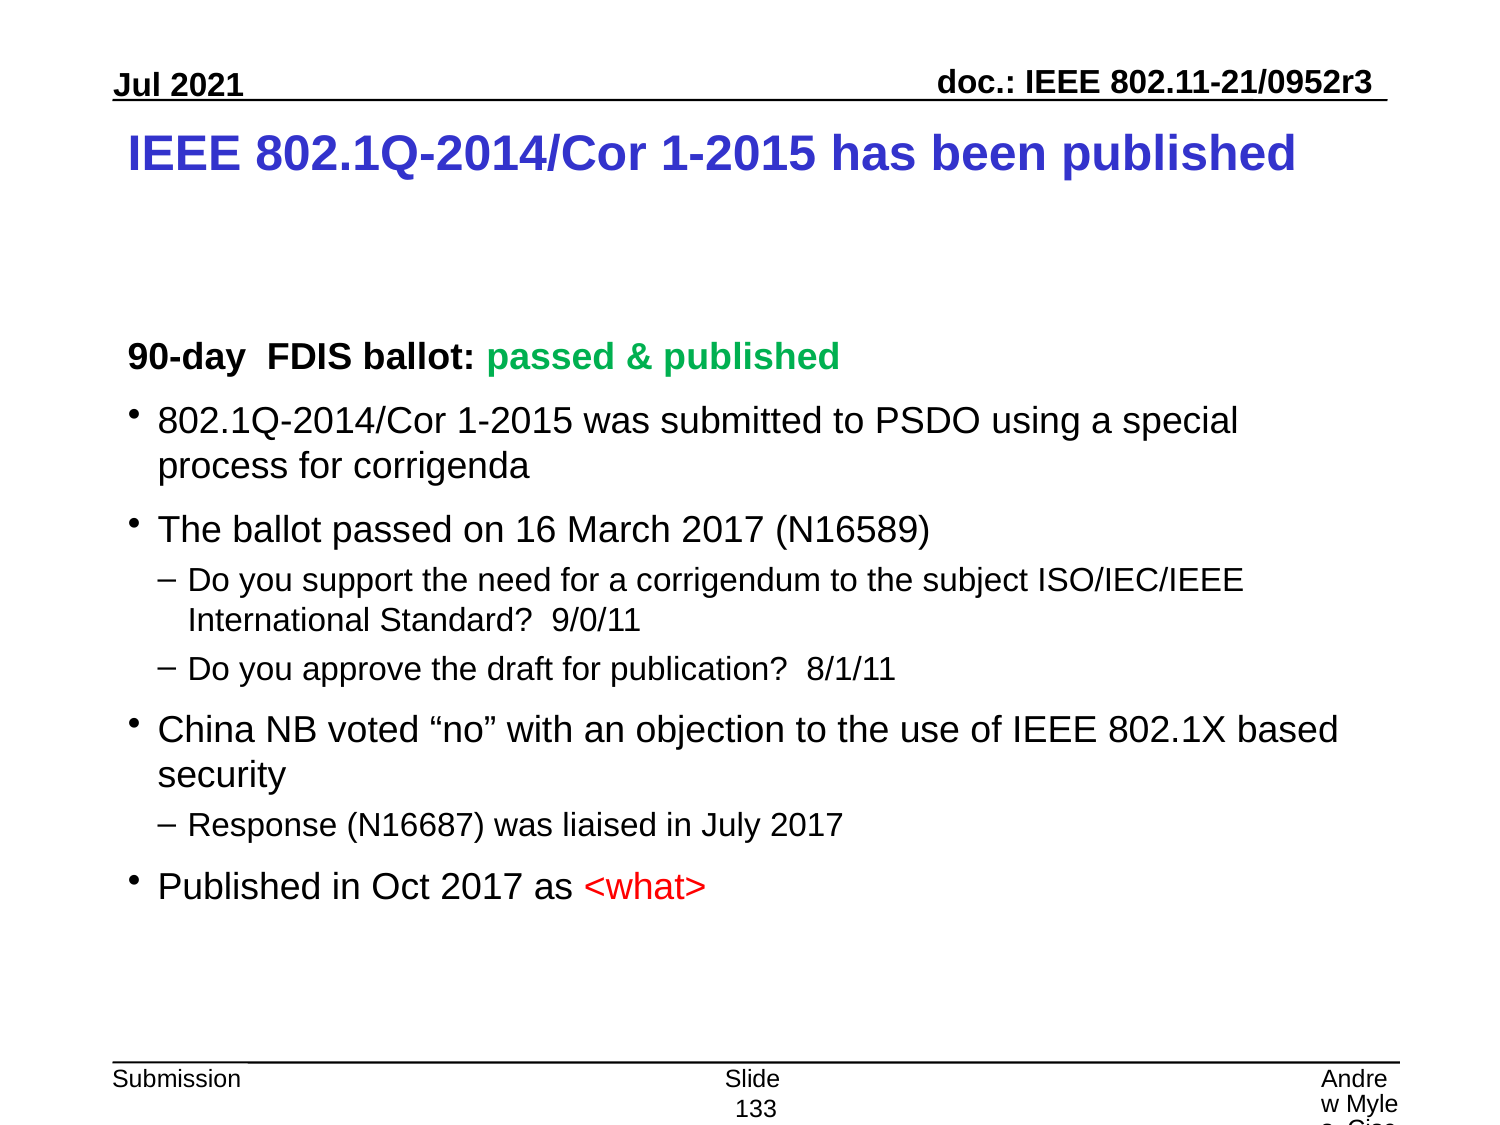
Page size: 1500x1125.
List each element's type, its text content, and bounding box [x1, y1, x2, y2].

slide_number Slide 133 [709, 1061, 803, 1093]
footer Andrew Myles, Cisco [1320, 1061, 1402, 1093]
list 90-day FDIS ballot: passed & published 802.1Q-2014/Cor 1-2015 was submitted to PSDO using a special process for corrigenda The ballot passed on 16 March 2017 (N16589) Do you support the need for a corrigendum to the subject ISO/IEC/IEEE International Standard? 9/0/11 Do you approve the draft for publication? 8/1/11 China NB voted “no” with an objection to the use of IEEE 802.1X based security Response (N16687) was liaised in July 2017 Published in Oct 2017 as <what> [112, 324, 1388, 1000]
title IEEE 802.1Q-2014/Cor 1-2015 has been published [112, 112, 1388, 288]
